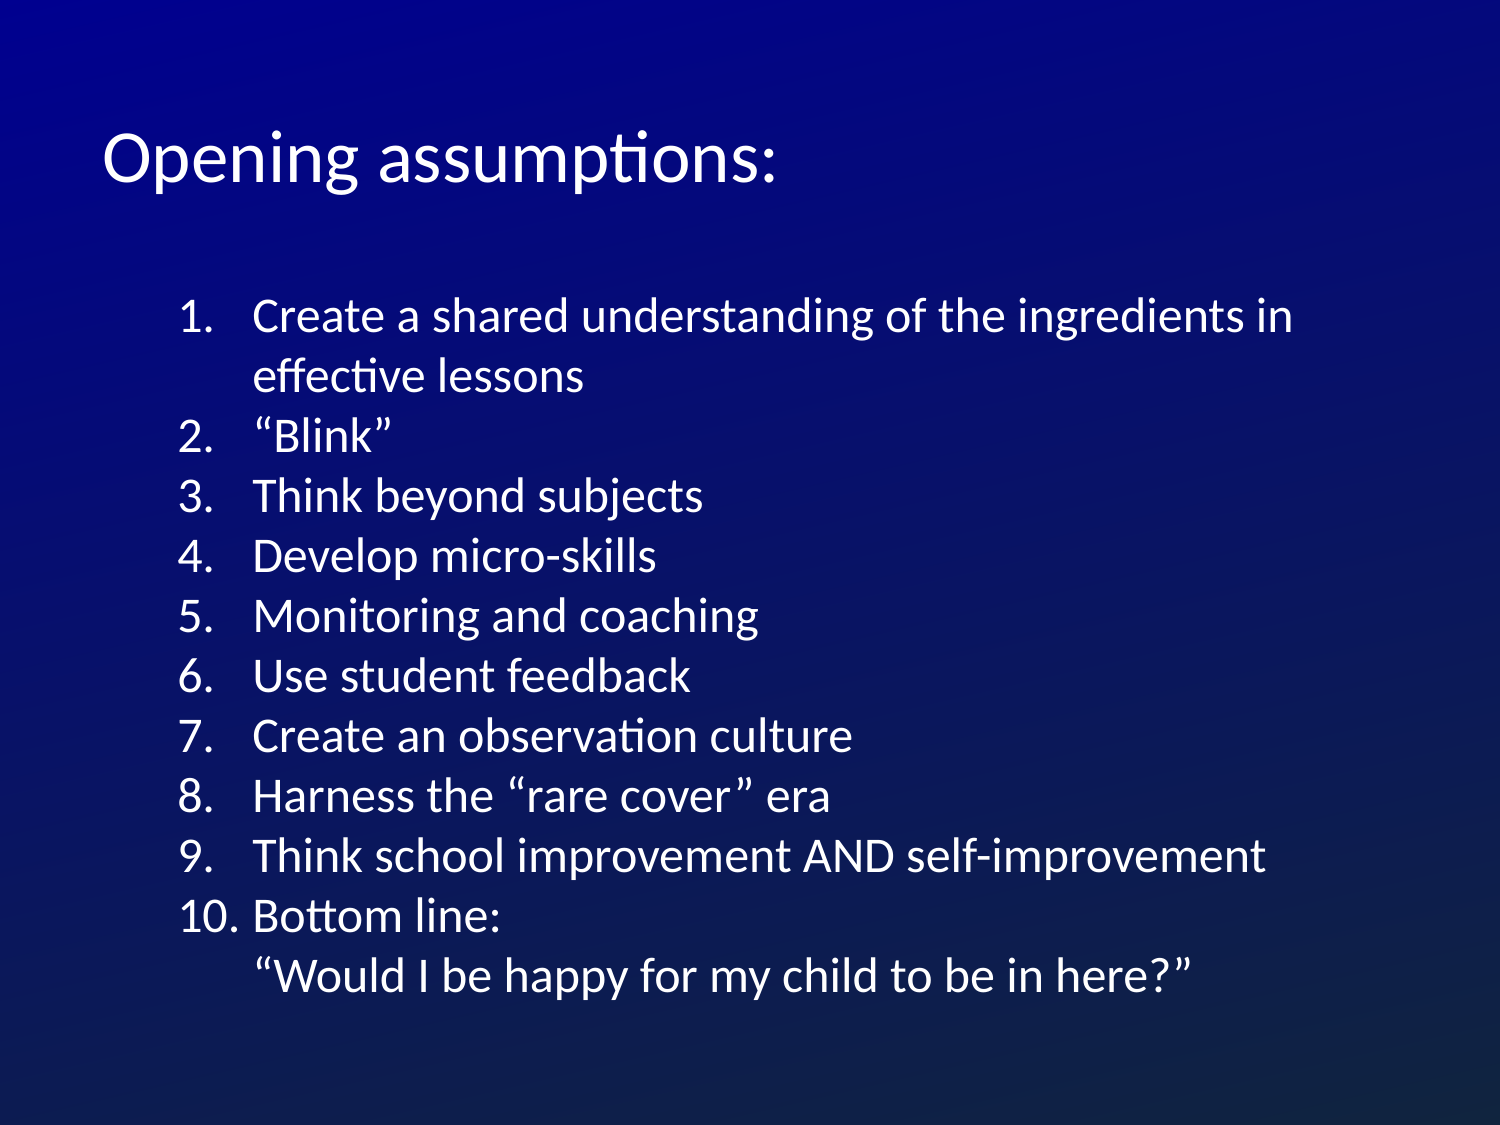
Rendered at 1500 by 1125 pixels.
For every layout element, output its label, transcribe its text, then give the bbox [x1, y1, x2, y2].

text_box Create a shared understanding of the ingredients in effective lessons “Blink” Think beyond subjects Develop micro-skills Monitoring and coaching Use student feedback Create an observation culture Harness the “rare cover” era Think school improvement AND self-improvement Bottom line: “Would I be happy for my child to be in here?” [162, 274, 1463, 1070]
text_box Opening assumptions: [87, 99, 1263, 205]
